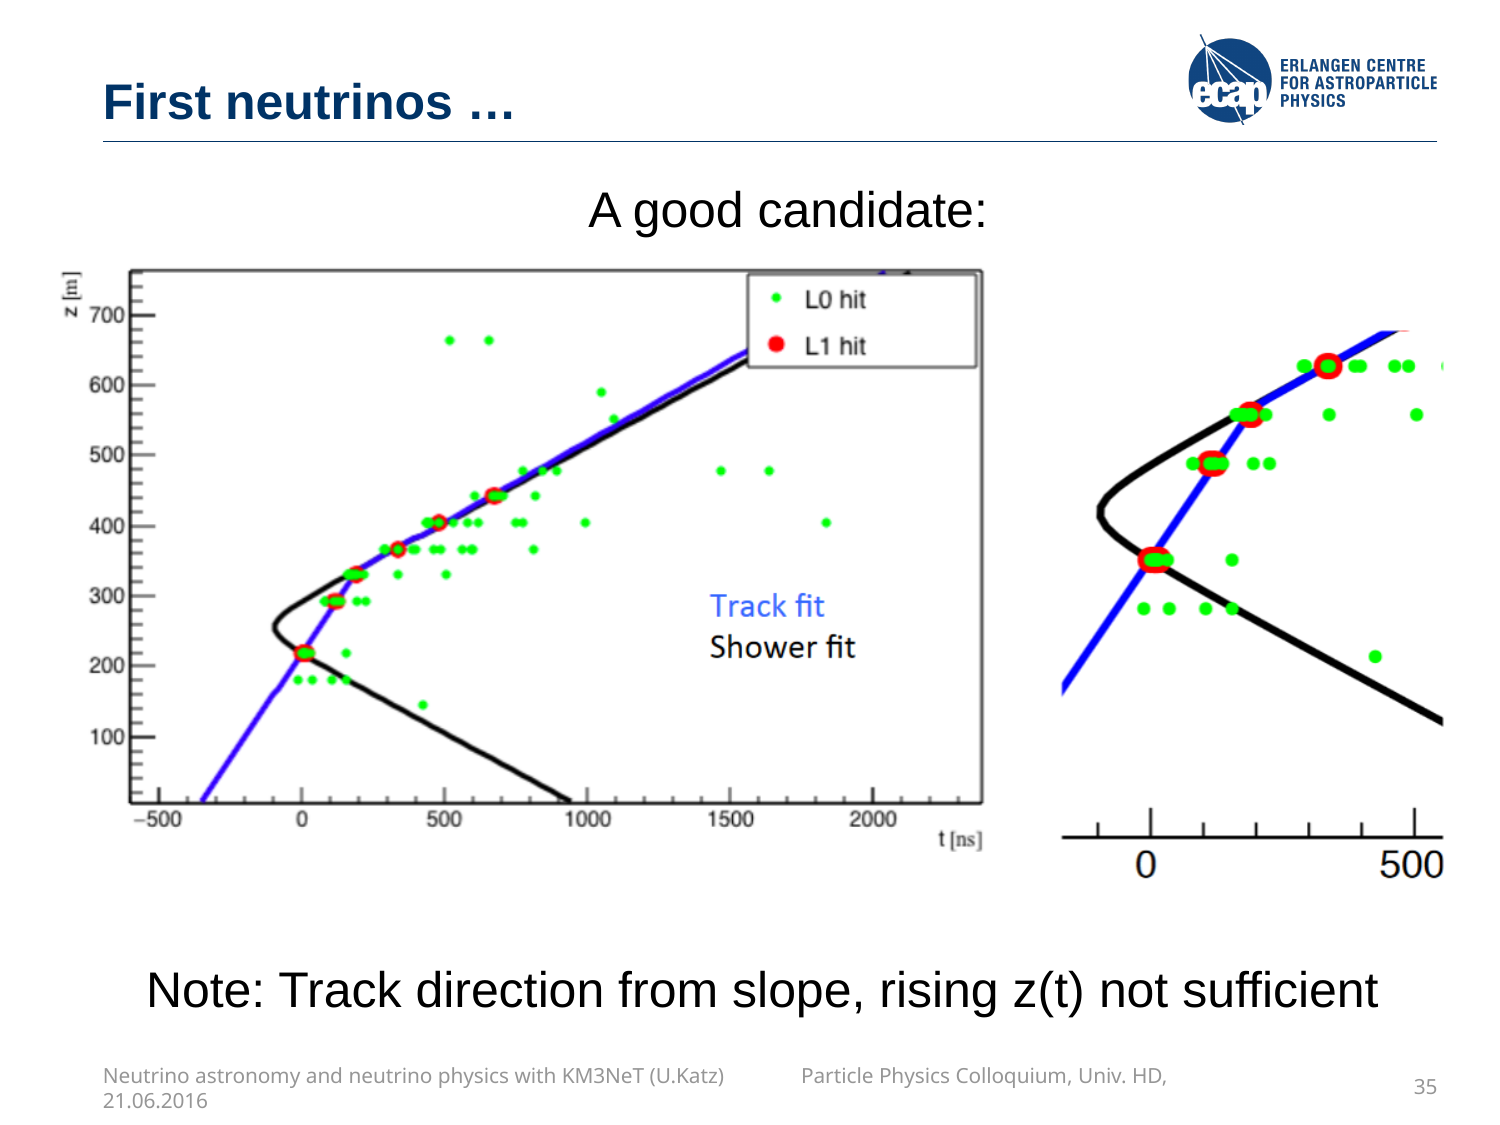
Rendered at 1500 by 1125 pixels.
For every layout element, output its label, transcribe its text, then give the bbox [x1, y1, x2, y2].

text_box Note: Track direction from slope, rising z(t) not sufficient [131, 950, 1395, 1026]
slide_number 35 [1363, 1051, 1438, 1125]
footer Neutrino astronomy and neutrino physics with KM3NeT (U.Katz) Particle Physics Colloquium, Univ. HD, 21.06.2016 [102, 1051, 1276, 1125]
title First neutrinos … [102, 70, 1438, 130]
text_box A good candidate: [573, 170, 1004, 241]
picture [54, 242, 1446, 883]
